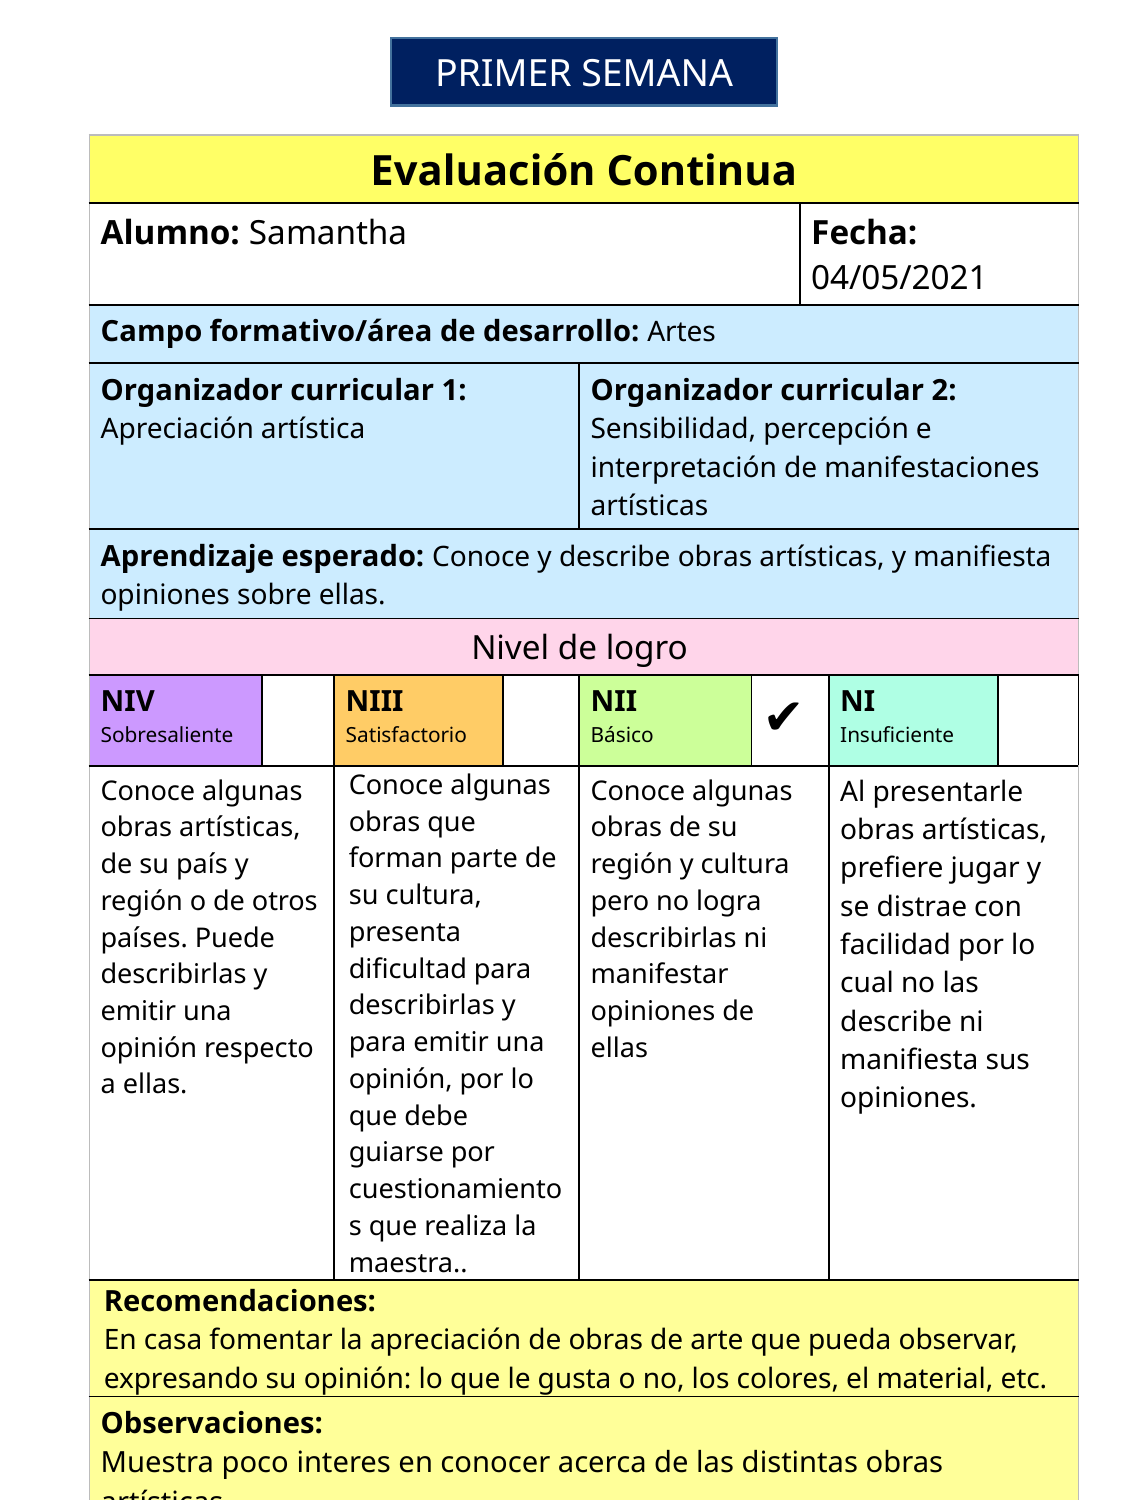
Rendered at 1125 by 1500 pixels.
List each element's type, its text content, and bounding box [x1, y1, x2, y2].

table_cell Campo formativo/área de desarrollo: Artes [90, 306, 1078, 362]
table_cell Al presentarle obras artísticas, prefiere jugar y se distrae con facilidad por lo cual no las describe ni manifiesta sus opiniones. [830, 767, 1078, 1279]
table_cell NI Insuficiente [830, 676, 997, 765]
table_cell Observaciones: Muestra poco interes en conocer acerca de las distintas obras artísticas [90, 1397, 1078, 1500]
table_cell ✔ [752, 676, 828, 765]
table_cell Organizador curricular 1: Apreciación artística [90, 364, 578, 528]
table_cell [999, 676, 1078, 765]
text_box PRIMER SEMANA [390, 37, 778, 107]
table_cell Fecha: 04/05/2021 [801, 204, 1078, 304]
table_cell Conoce algunas obras que forman parte de su cultura, presenta dificultad para describirlas y para emitir una opinión, por lo que debe guiarse por cuestionamientos que realiza la maestra.. [335, 767, 578, 1279]
table_cell Recomendaciones: En casa fomentar la apreciación de obras de arte que pueda observar, expresando su opinión: lo que le gusta o no, los colores, el material, etc. [90, 1281, 1078, 1396]
table_cell NIV Sobresaliente [90, 676, 261, 765]
table_cell Alumno: Samantha [90, 204, 799, 304]
table_cell NII Básico [580, 676, 751, 765]
table_cell [504, 676, 578, 765]
table_header Evaluación Continua [90, 136, 1078, 202]
table_cell Nivel de logro [90, 619, 1078, 674]
table_cell Conoce algunas obras artísticas, de su país y región o de otros países. Puede describirlas y emitir una opinión respecto a ellas. [90, 767, 333, 1279]
table_cell Aprendizaje esperado: Conoce y describe obras artísticas, y manifiesta opiniones sobre ellas. [90, 530, 1078, 618]
table_cell Organizador curricular 2: Sensibilidad, percepción e interpretación de manifestaciones artísticas [580, 364, 1078, 528]
table_cell NIII Satisfactorio [335, 676, 502, 765]
table_cell [263, 676, 333, 765]
table_cell Conoce algunas obras de su región y cultura pero no logra describirlas ni manifestar opiniones de ellas [580, 767, 828, 1279]
